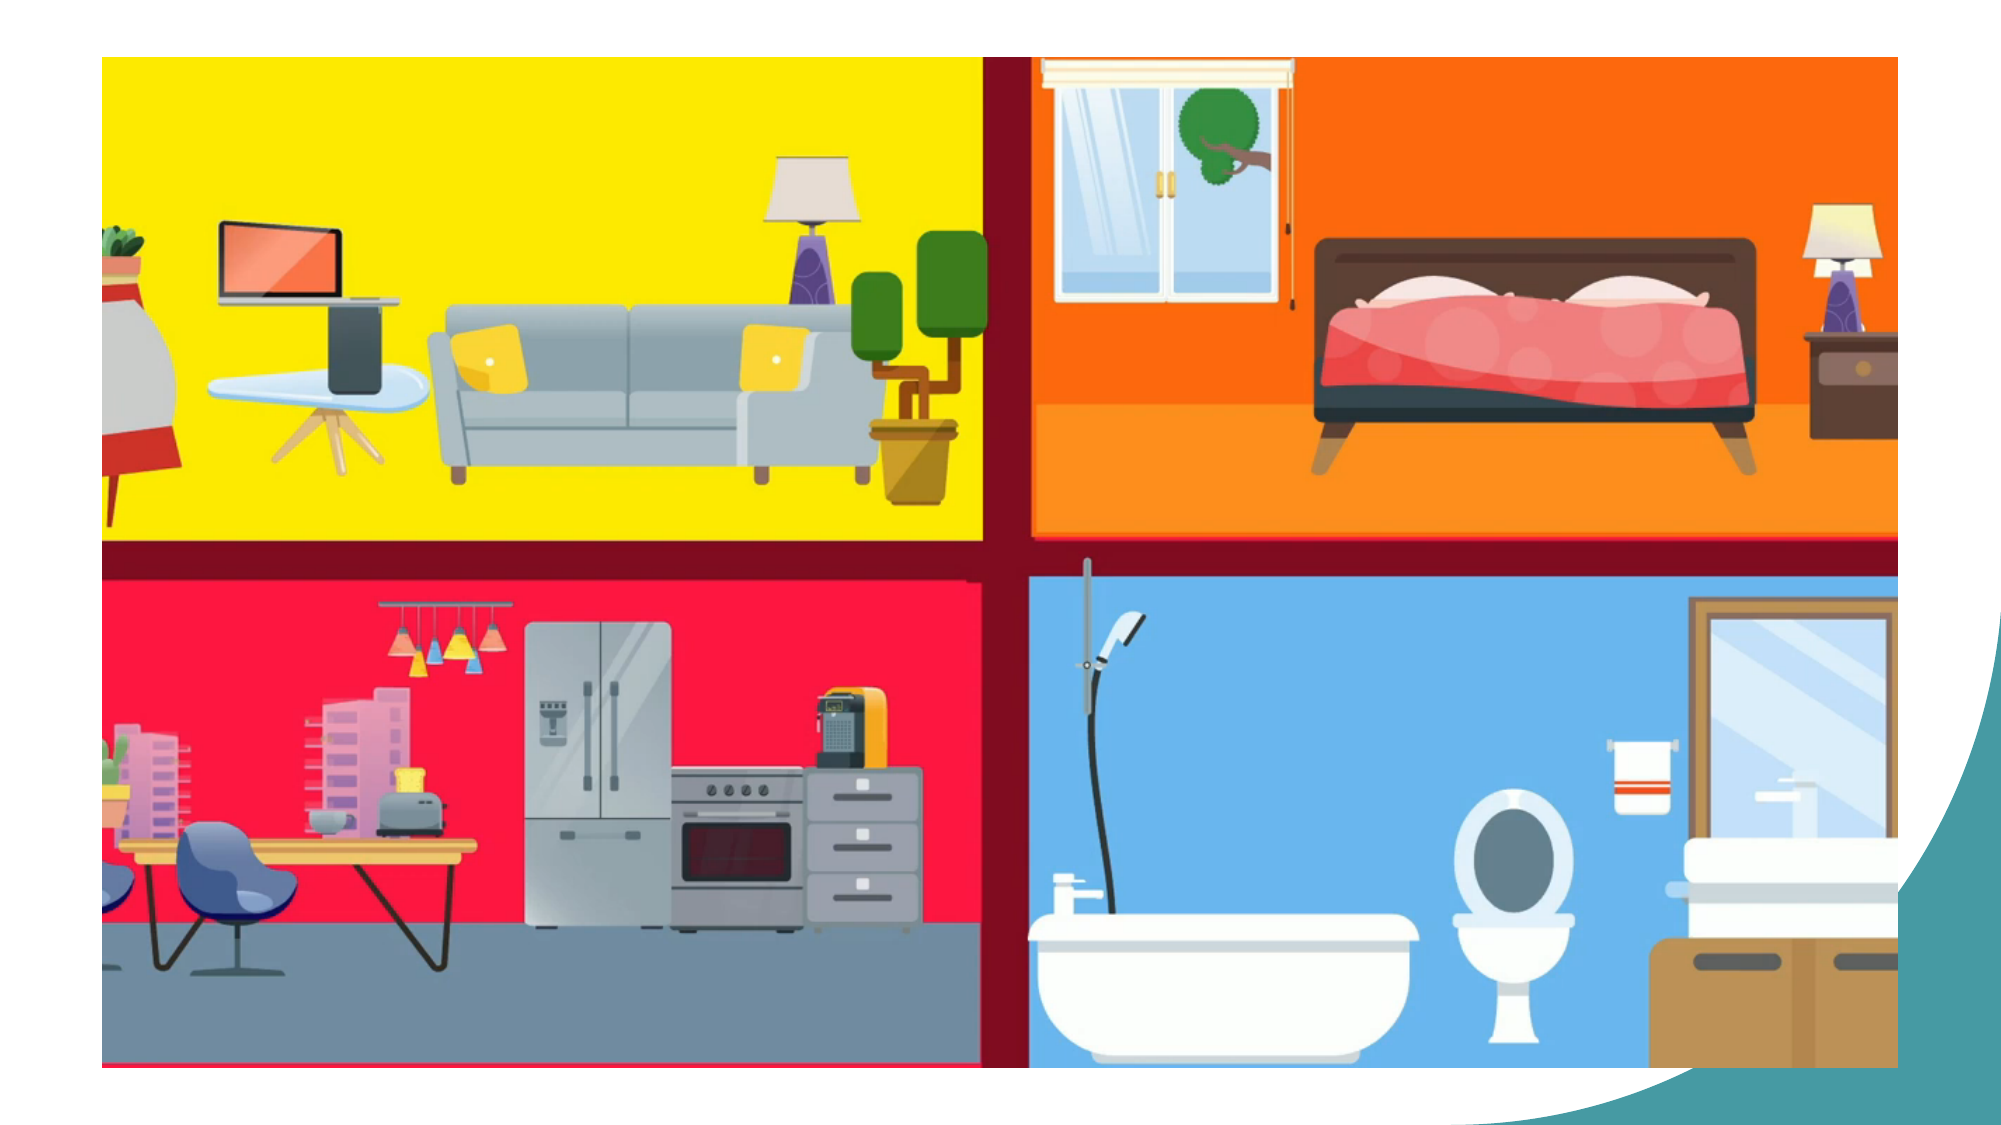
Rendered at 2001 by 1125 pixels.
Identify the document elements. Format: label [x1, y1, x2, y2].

text_box [101, 56, 1899, 1068]
